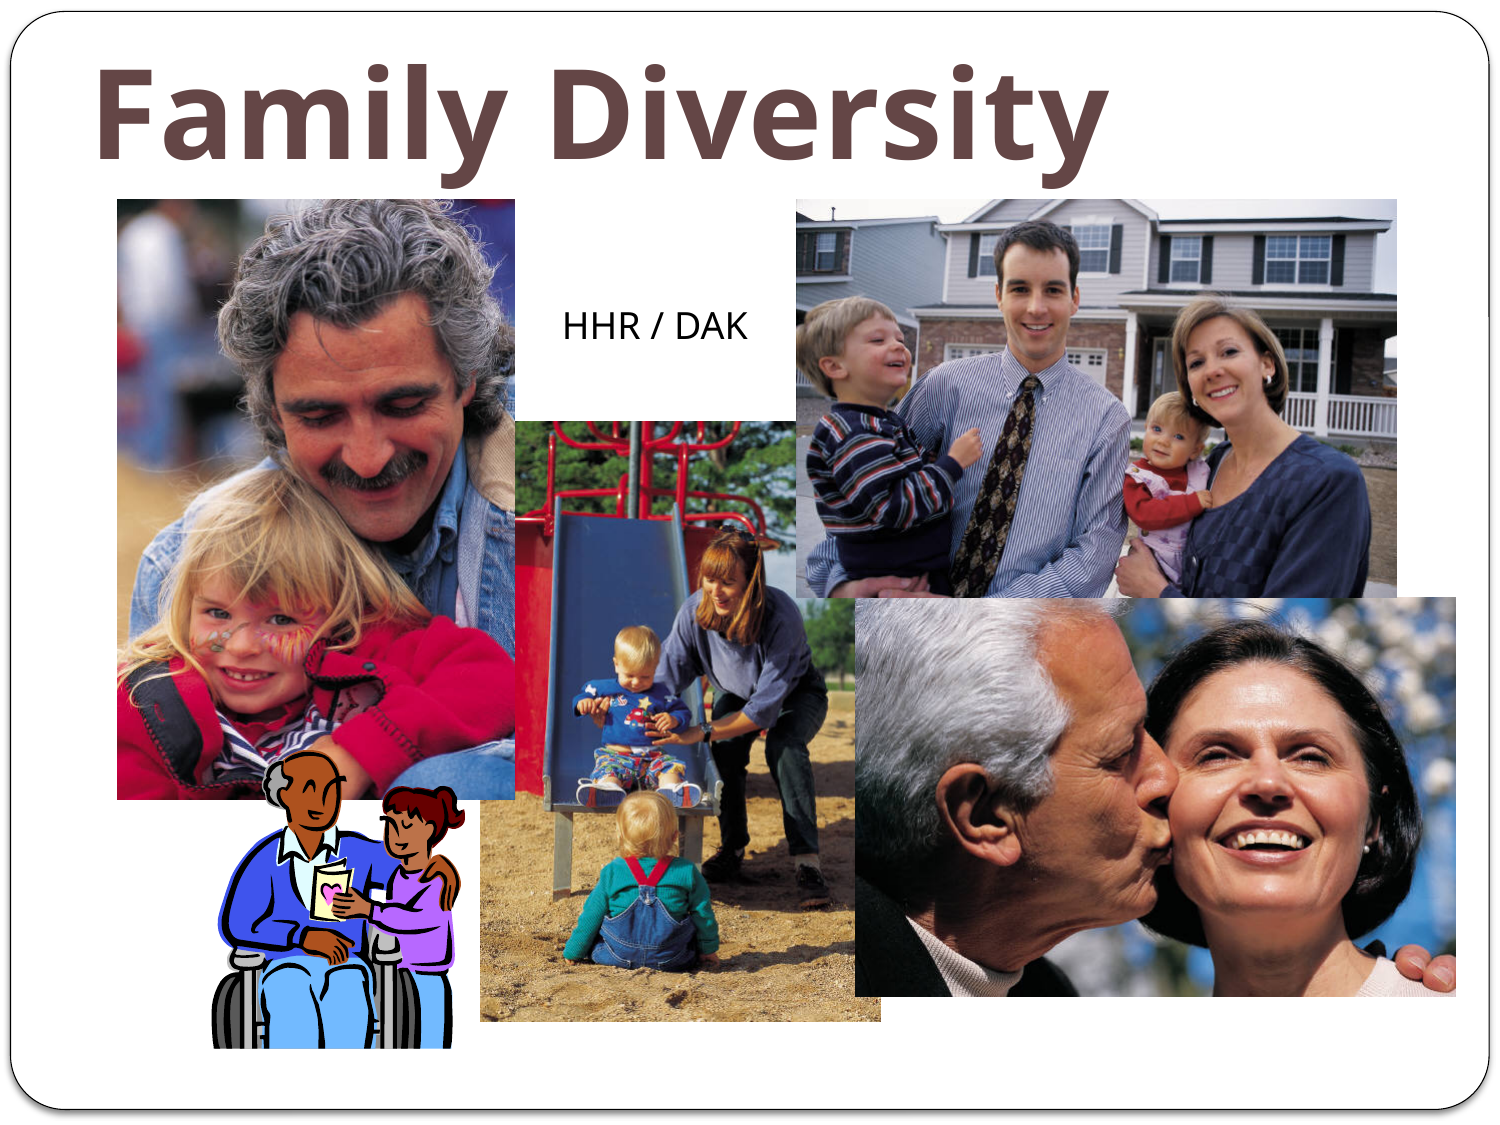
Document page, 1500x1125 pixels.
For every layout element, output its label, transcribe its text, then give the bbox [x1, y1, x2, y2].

picture [796, 198, 1456, 997]
title Family Diversity [75, 11, 1425, 200]
text_box HHR / DAK [547, 294, 780, 355]
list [480, 421, 881, 1023]
picture [116, 198, 515, 1049]
